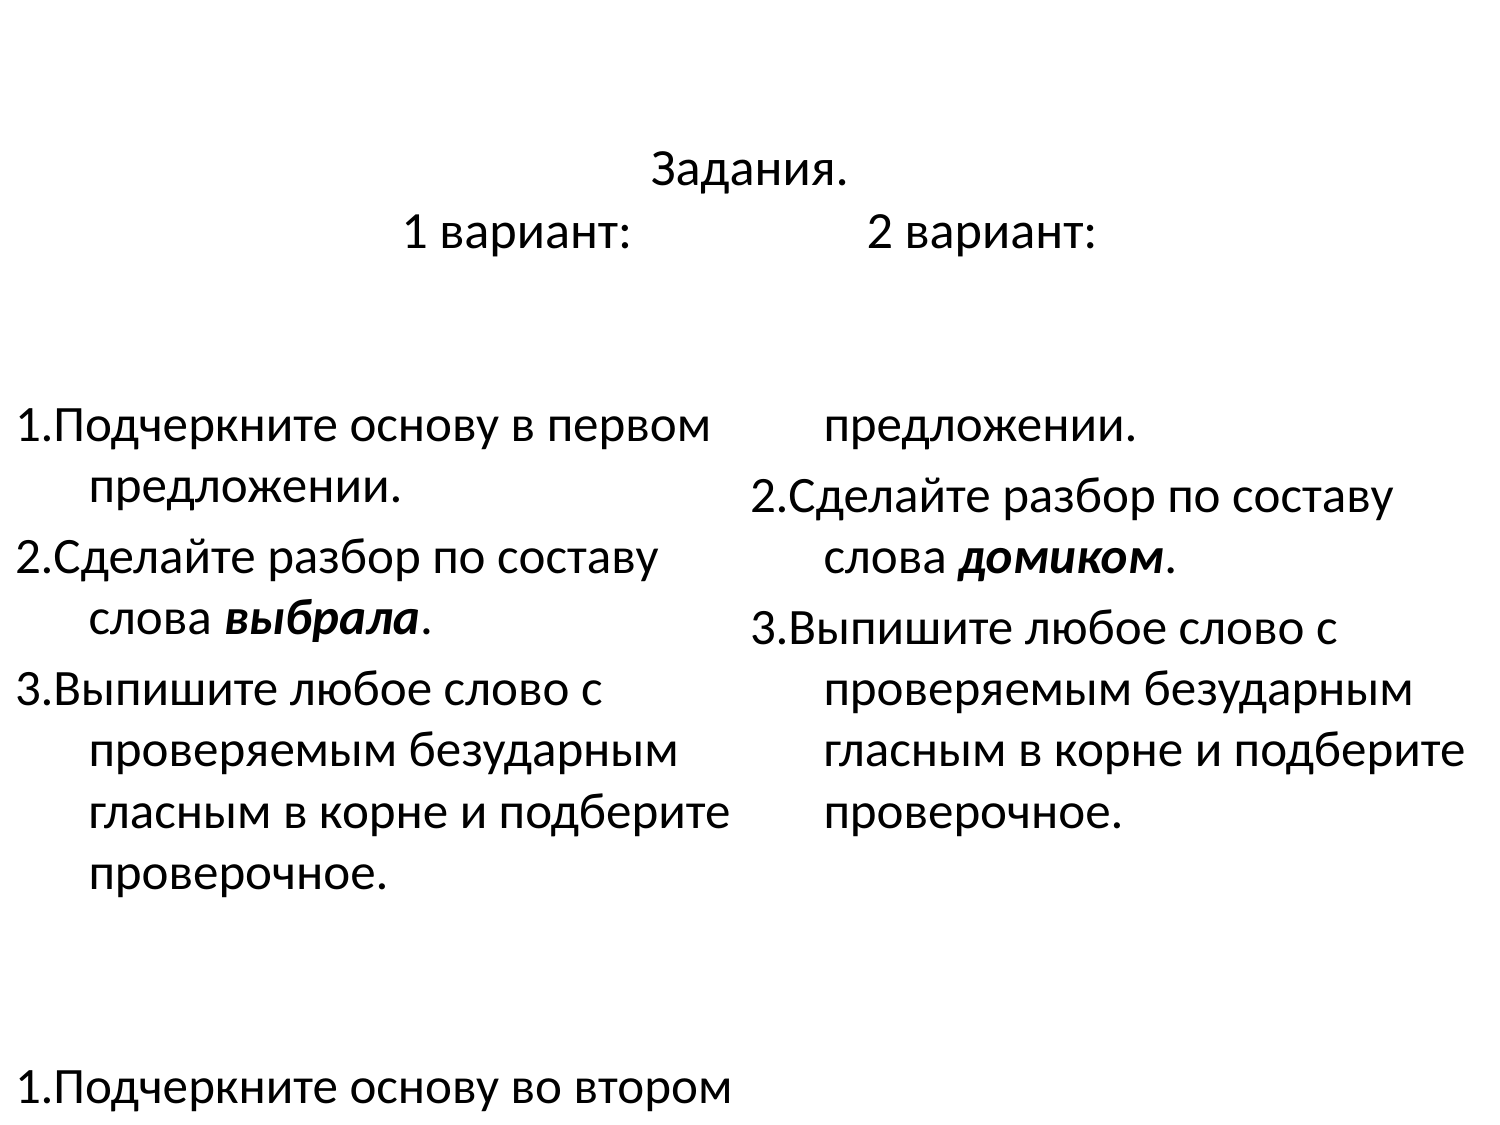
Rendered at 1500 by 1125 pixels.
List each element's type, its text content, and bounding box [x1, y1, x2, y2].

list 1.Подчеркните основу в первом предложении. 2.Сделайте разбор по составу слова выбрала. 3.Выпишите любое слово с проверяемым безударным гласным в корне и подберите проверочное. 1.Подчеркните основу во втором предложении. 2.Сделайте разбор по составу слова домиком. 3.Выпишите любое слово с проверяемым безударным гласным в корне и подберите проверочное. [0, 382, 1500, 1125]
title Задания. 1 вариант: 2 вариант: [75, 125, 1425, 330]
